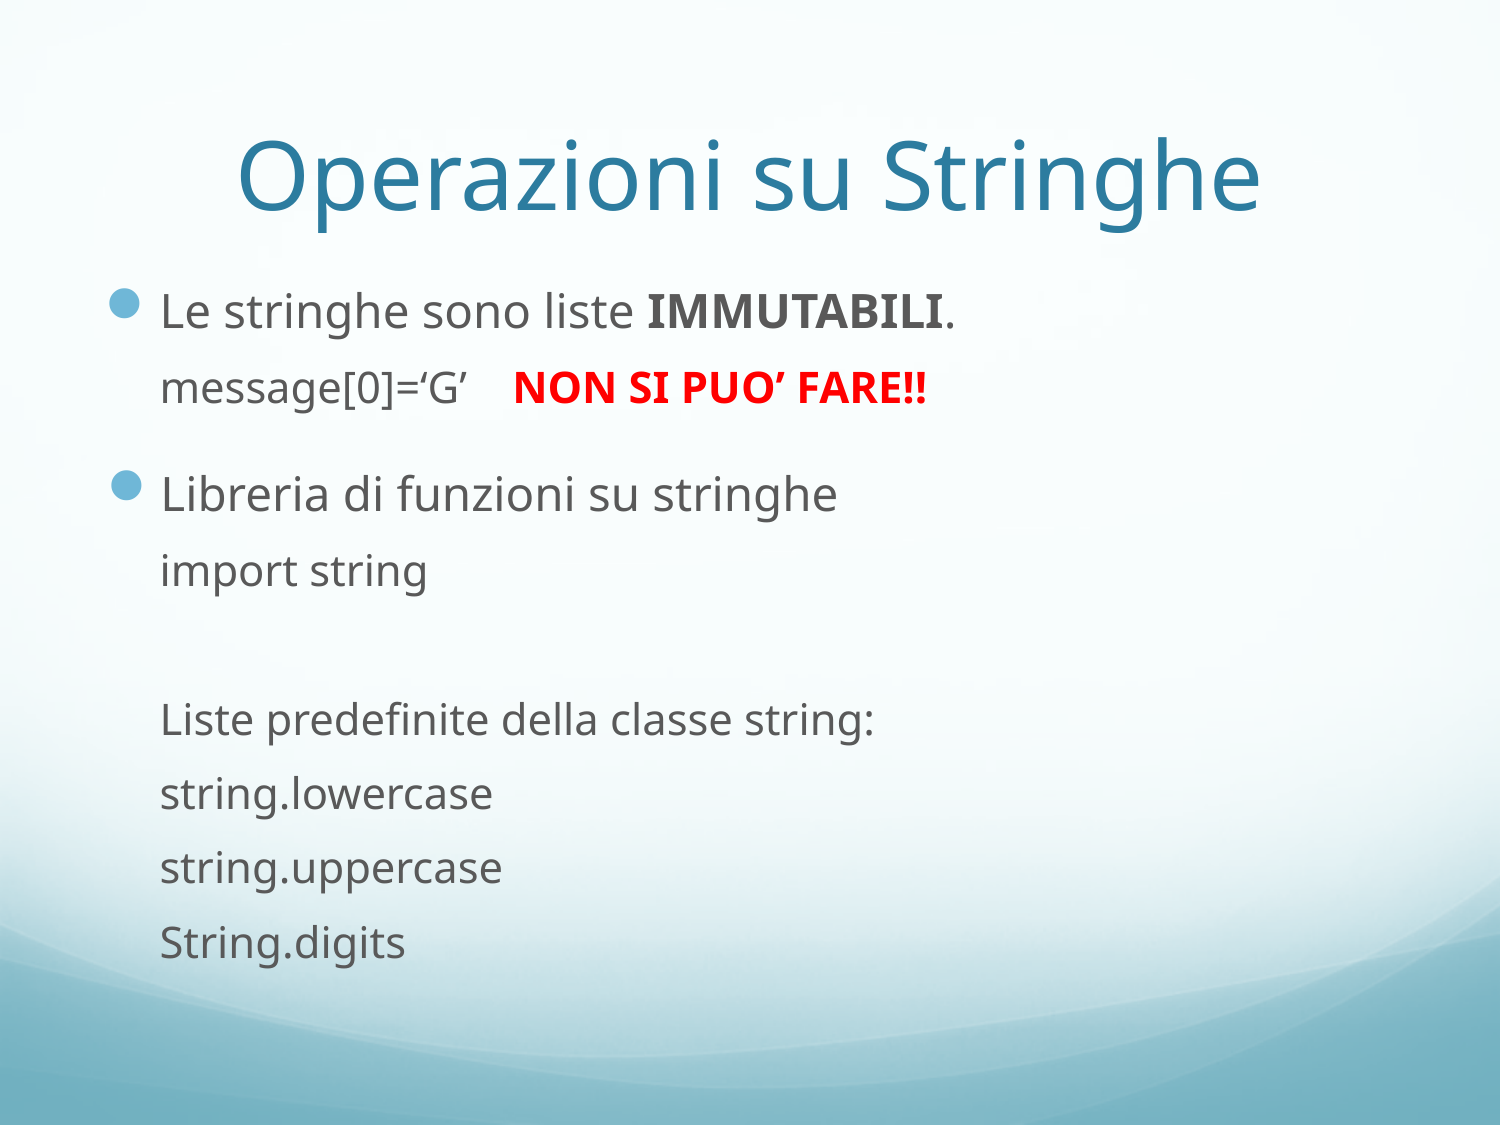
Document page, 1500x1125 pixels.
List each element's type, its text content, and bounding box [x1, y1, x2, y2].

title Operazioni su Stringhe [90, 17, 1410, 237]
list Le stringhe sono liste IMMUTABILI. message[0]=‘G’ NON SI PUO’ FARE!! Libreria di funzioni su stringhe import string Liste predefinite della classe string: string.lowercase string.uppercase String.digits [90, 262, 1410, 975]
